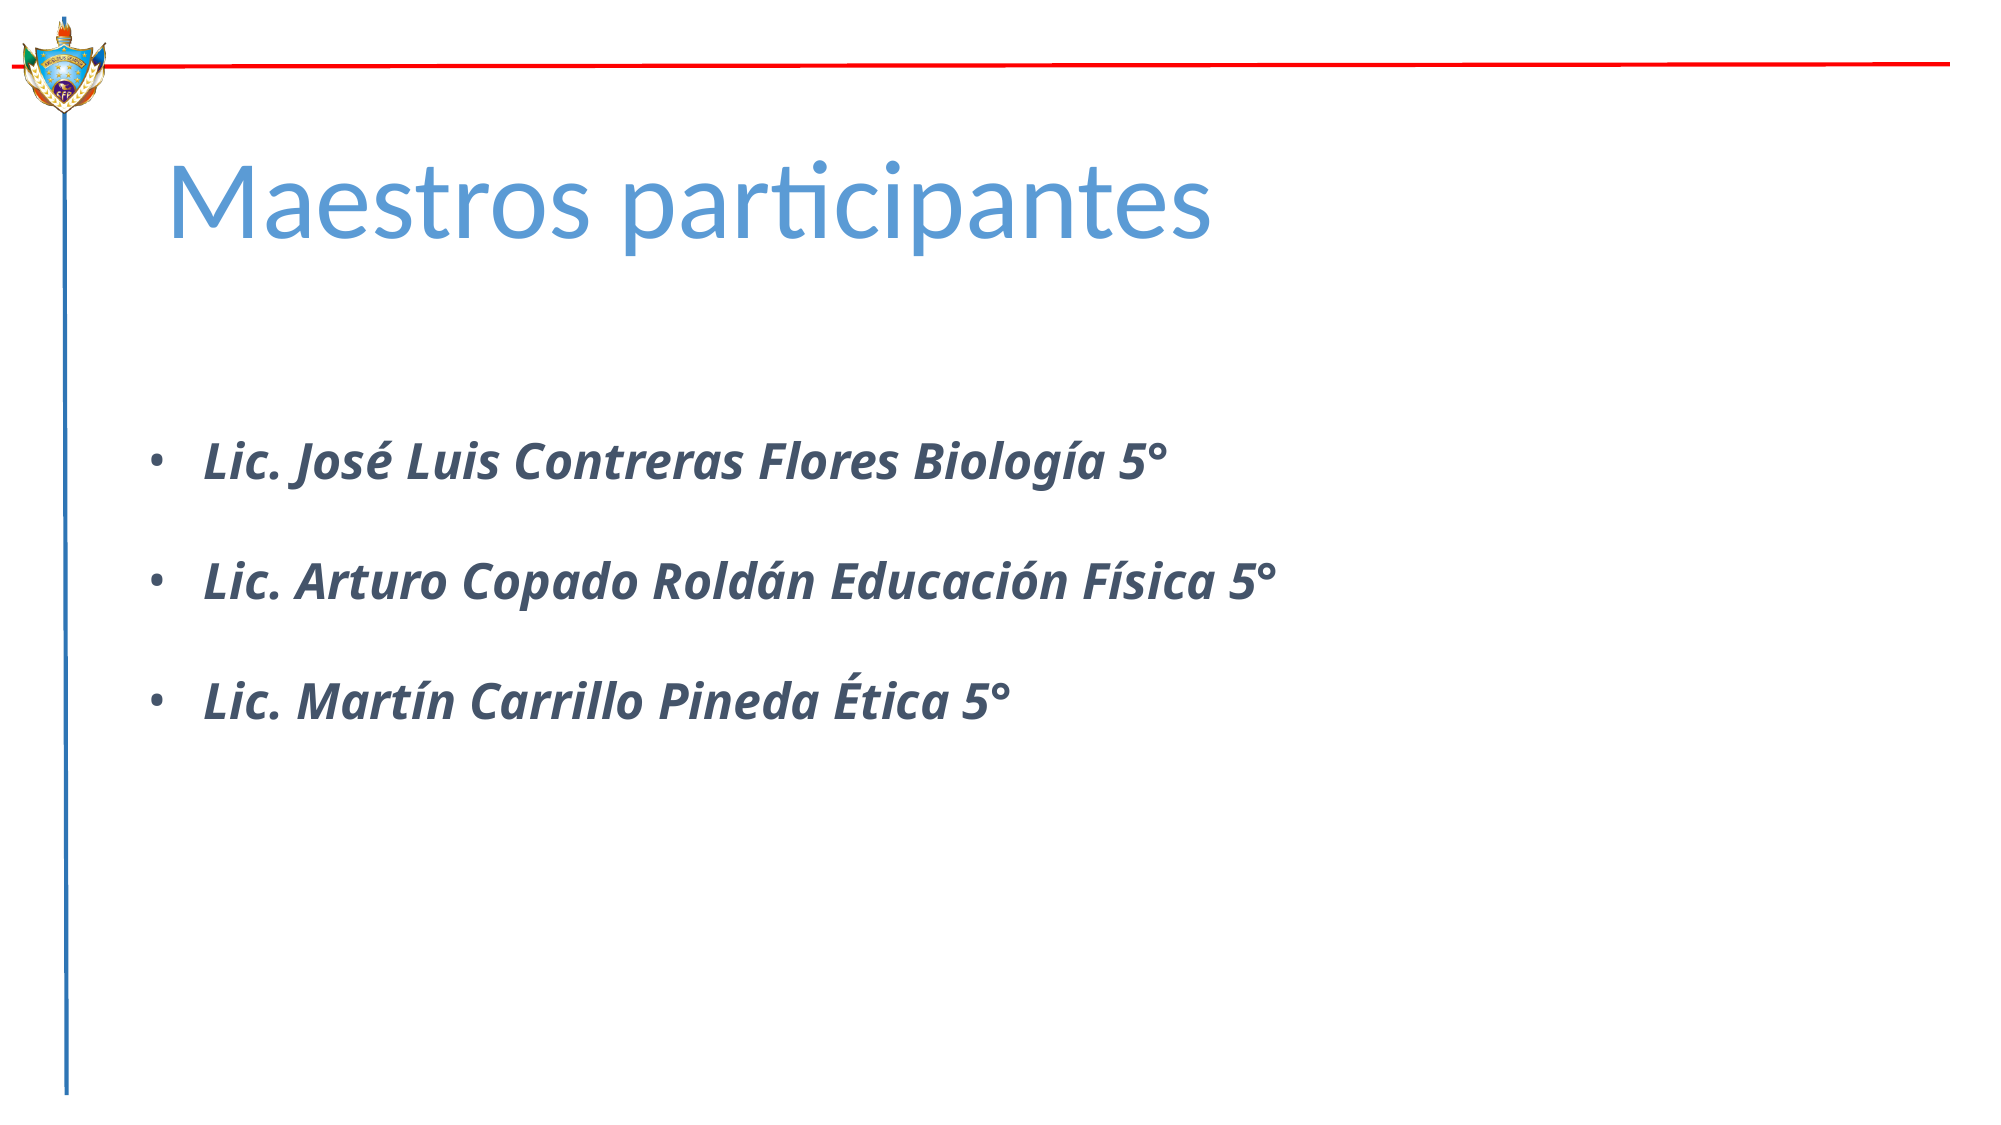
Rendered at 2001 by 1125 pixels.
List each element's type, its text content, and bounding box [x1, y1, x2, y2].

picture [0, 14, 134, 119]
text_box Lic. José Luis Contreras Flores Biología 5° Lic. Arturo Copado Roldán Educación Física 5° Lic. Martín Carrillo Pineda Ética 5° [132, 361, 1858, 988]
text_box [138, 63, 1951, 67]
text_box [63, 127, 67, 1096]
text_box Maestros participantes [132, 118, 1248, 270]
